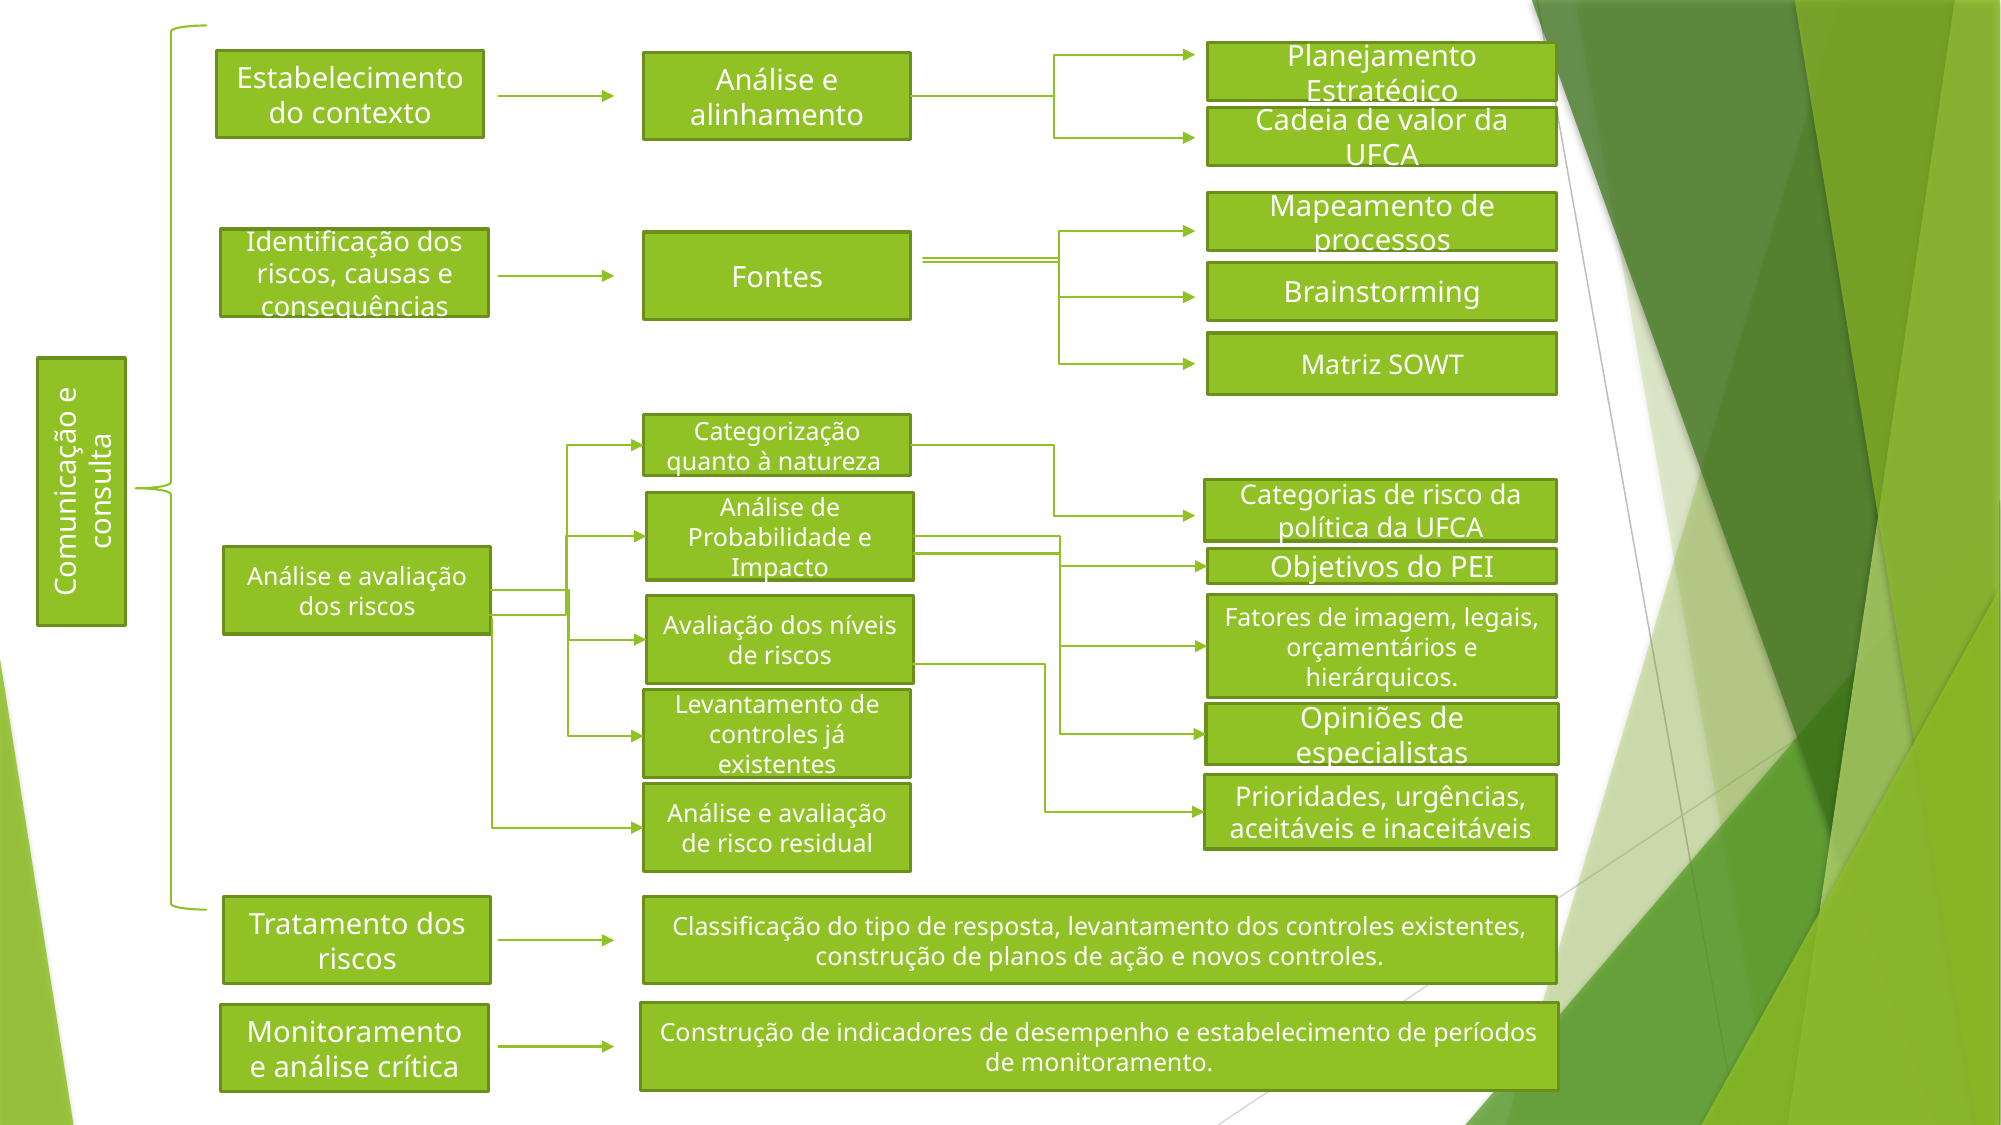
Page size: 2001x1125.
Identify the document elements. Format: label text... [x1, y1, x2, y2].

text_box Comunicação e consulta [36, 356, 127, 627]
text_box [134, 24, 208, 911]
text_box Mapeamento de processos [1206, 191, 1558, 252]
text_box Tratamento dos riscos [222, 895, 492, 985]
text_box Classificação do tipo de resposta, levantamento dos controles existentes, construção de planos de ação e novos controles. [642, 895, 1558, 985]
text_box Brainstorming [1206, 261, 1558, 322]
text_box Categorias de risco da política da UFCA [1203, 478, 1558, 543]
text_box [910, 54, 1196, 95]
text_box Identificação dos riscos, causas e consequências [219, 227, 490, 318]
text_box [922, 261, 1196, 298]
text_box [462, 646, 673, 800]
text_box Análise e avaliação dos riscos [222, 545, 484, 636]
text_box Monitoramento e análise crítica [219, 1003, 490, 1093]
text_box Construção de indicadores de desempenho e estabelecimento de períodos de monitoramento. [639, 1001, 1560, 1092]
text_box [910, 444, 1196, 517]
text_box Opiniões de especialistas [1209, 702, 1560, 766]
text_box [490, 444, 645, 534]
text_box Objetivos do PEI [1211, 547, 1558, 585]
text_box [910, 95, 1196, 139]
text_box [487, 535, 647, 616]
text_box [913, 535, 1207, 735]
text_box Avaliação dos níveis de riscos [652, 594, 908, 685]
text_box Planejamento Estratégico [1206, 41, 1558, 102]
text_box Análise de Probabilidade e Impacto [647, 491, 915, 582]
text_box Análise e avaliação de risco residual [642, 782, 912, 873]
text_box Fontes [642, 230, 912, 321]
text_box Prioridades, urgências, aceitáveis e inaceitáveis [1203, 773, 1558, 851]
text_box Levantamento de controles já existentes [677, 688, 881, 779]
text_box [922, 257, 1196, 261]
text_box Categorização quanto à natureza [642, 413, 912, 477]
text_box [922, 230, 1196, 257]
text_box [922, 305, 1196, 365]
text_box Fatores de imagem, legais, orçamentários e hierárquicos. [1211, 593, 1558, 699]
text_box Estabelecimento do contexto [215, 49, 485, 139]
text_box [490, 624, 645, 646]
text_box Cadeia de valor da UFCA [1206, 106, 1558, 167]
text_box Análise e alinhamento [642, 51, 912, 141]
text_box Matriz SOWT [1206, 331, 1558, 396]
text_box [886, 663, 1205, 813]
